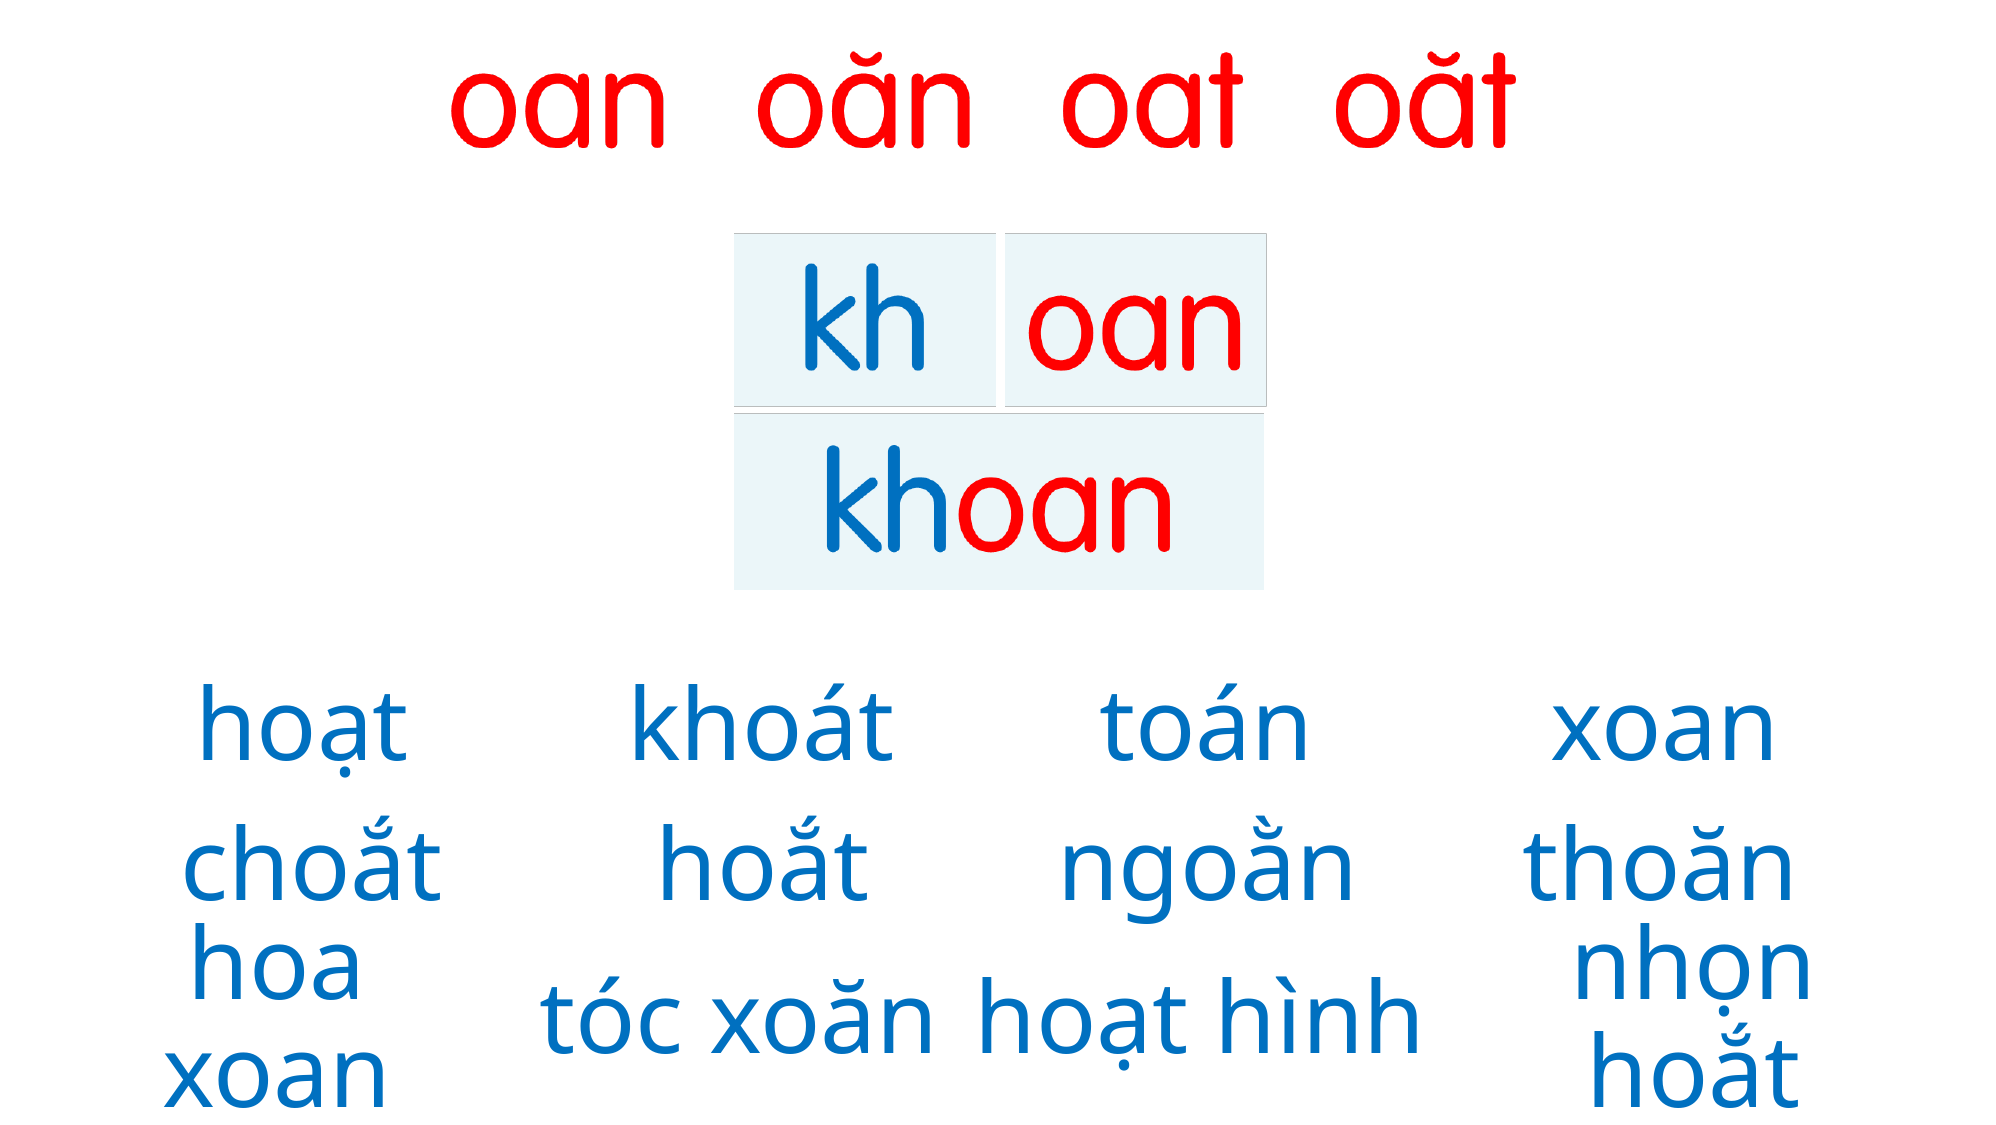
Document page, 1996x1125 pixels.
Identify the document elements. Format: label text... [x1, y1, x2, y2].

text_box toán [1014, 684, 1398, 773]
text_box xoan [1453, 684, 1876, 773]
text_box hoạt hình [946, 967, 1439, 1075]
text_box hoa xoan [47, 967, 507, 1075]
picture [363, 0, 1597, 663]
text_box hoắt [571, 823, 955, 913]
text_box ngoằn [1016, 823, 1400, 913]
text_box hoạt [91, 684, 513, 773]
text_box choắt [101, 823, 523, 913]
text_box khoát [569, 684, 953, 773]
text_box thoăn [1449, 823, 1872, 913]
text_box nhọn hoắt [1439, 967, 1948, 1075]
text_box tóc xoăn [507, 967, 946, 1075]
